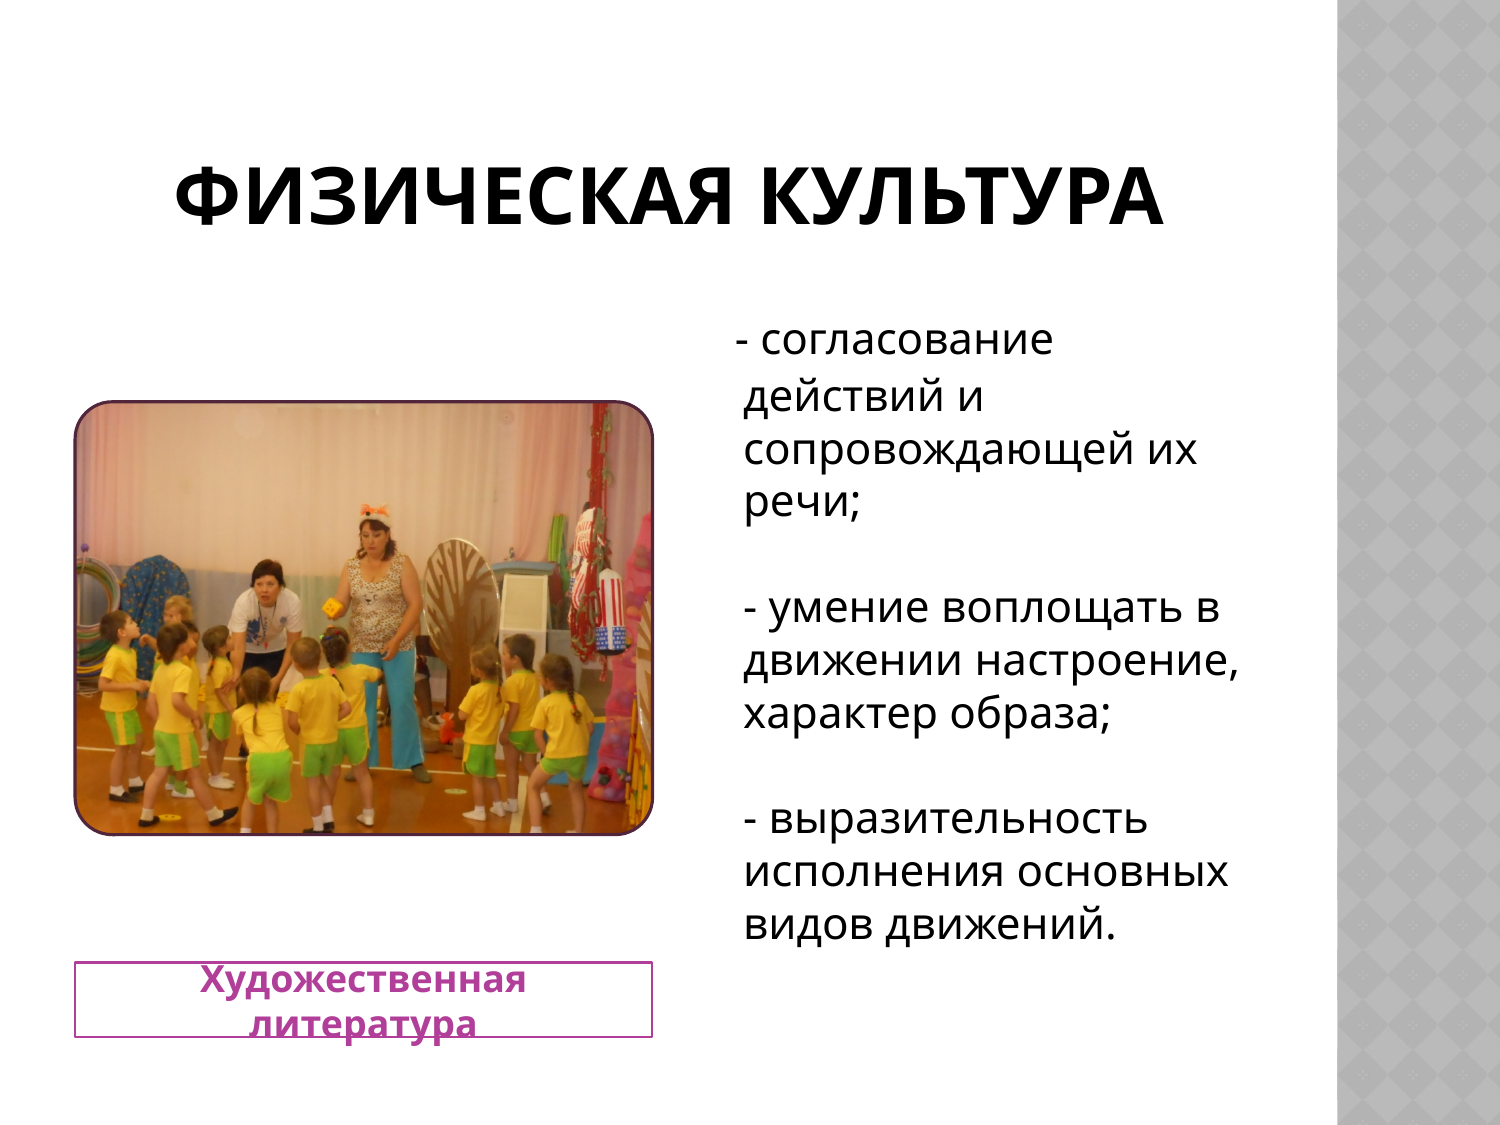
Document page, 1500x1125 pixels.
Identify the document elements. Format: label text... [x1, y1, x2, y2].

list Художественная литература [74, 961, 653, 1038]
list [74, 401, 653, 836]
list - согласование действий и сопровождающей их речи; - умение воплощать в движении настроение, характер образа; - выразительность исполнения основных видов движений. [685, 280, 1263, 956]
title Физическая культура [75, 52, 1263, 240]
